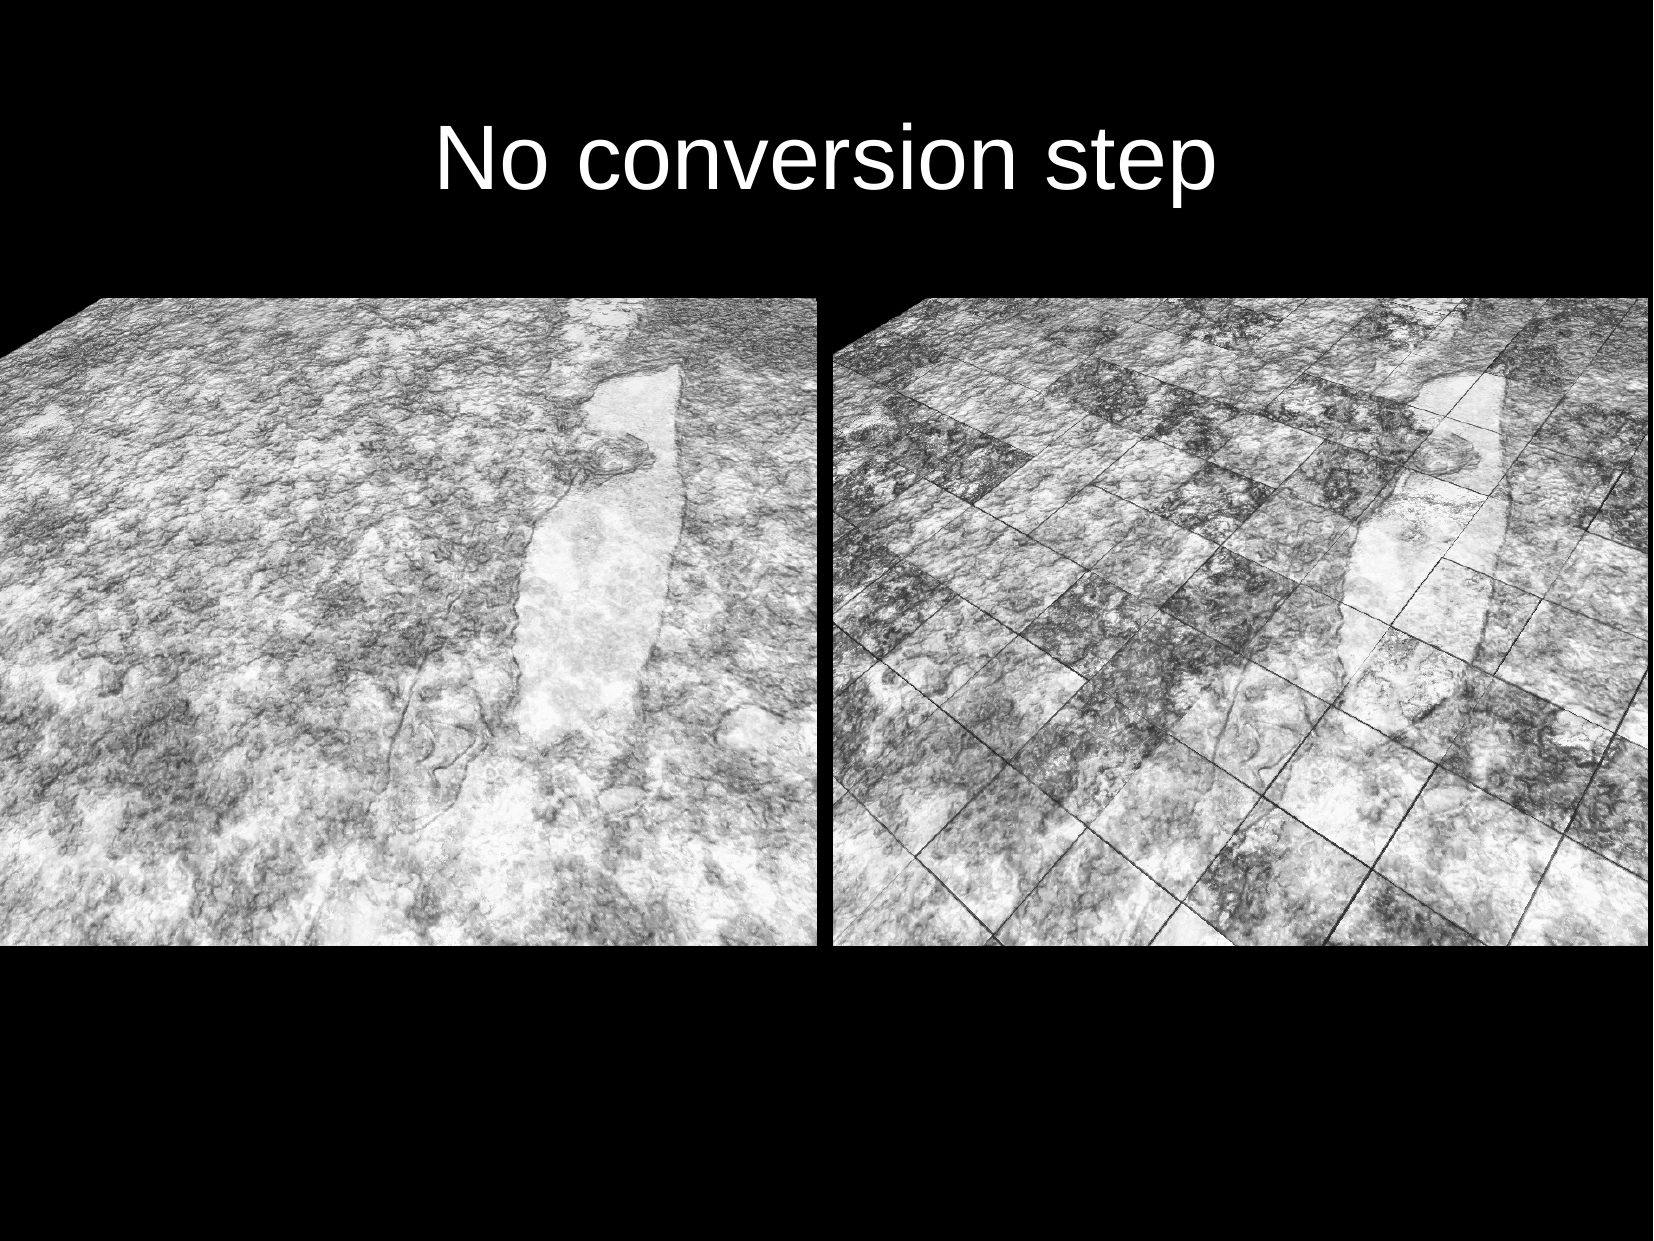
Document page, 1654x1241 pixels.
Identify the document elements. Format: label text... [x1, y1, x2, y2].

text_box No conversion step [82, 49, 1571, 257]
picture [0, 297, 1648, 946]
